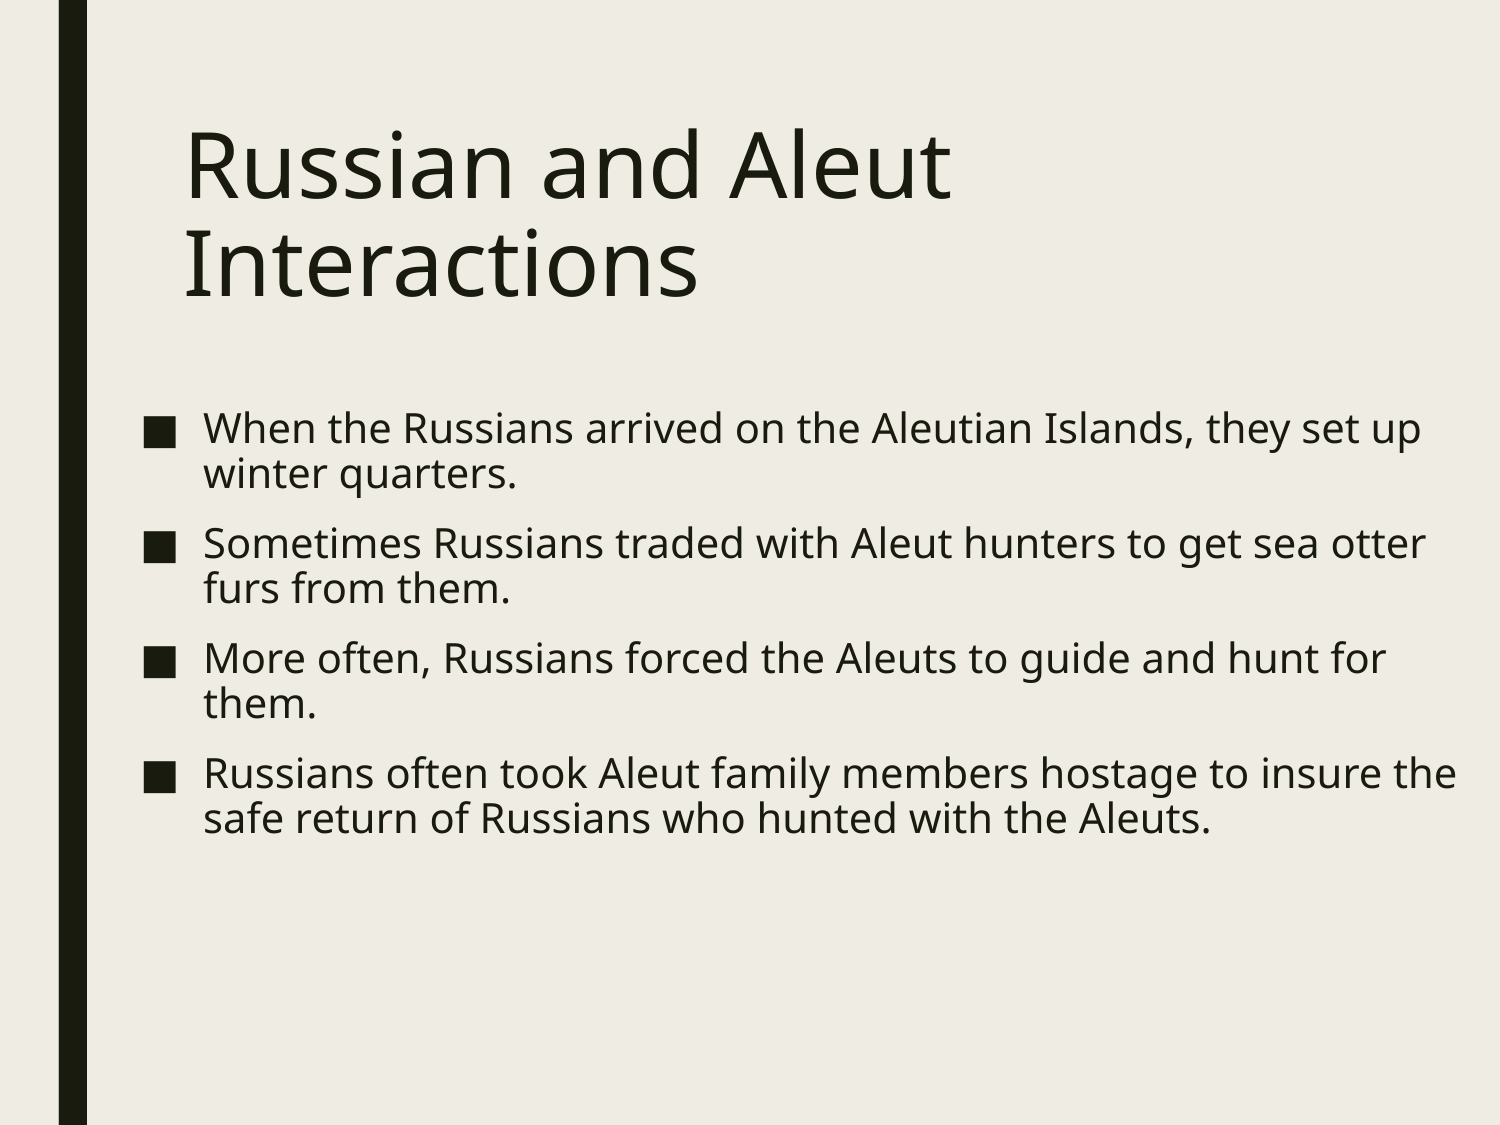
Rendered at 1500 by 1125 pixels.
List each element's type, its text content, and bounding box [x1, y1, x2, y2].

list When the Russians arrived on the Aleutian Islands, they set up winter quarters. Sometimes Russians traded with Aleut hunters to get sea otter furs from them. More often, Russians forced the Aleuts to guide and hunt for them. Russians often took Aleut family members hostage to insure the safe return of Russians who hunted with the Aleuts. [125, 399, 1475, 1063]
title Russian and Aleut Interactions [168, 112, 1351, 357]
